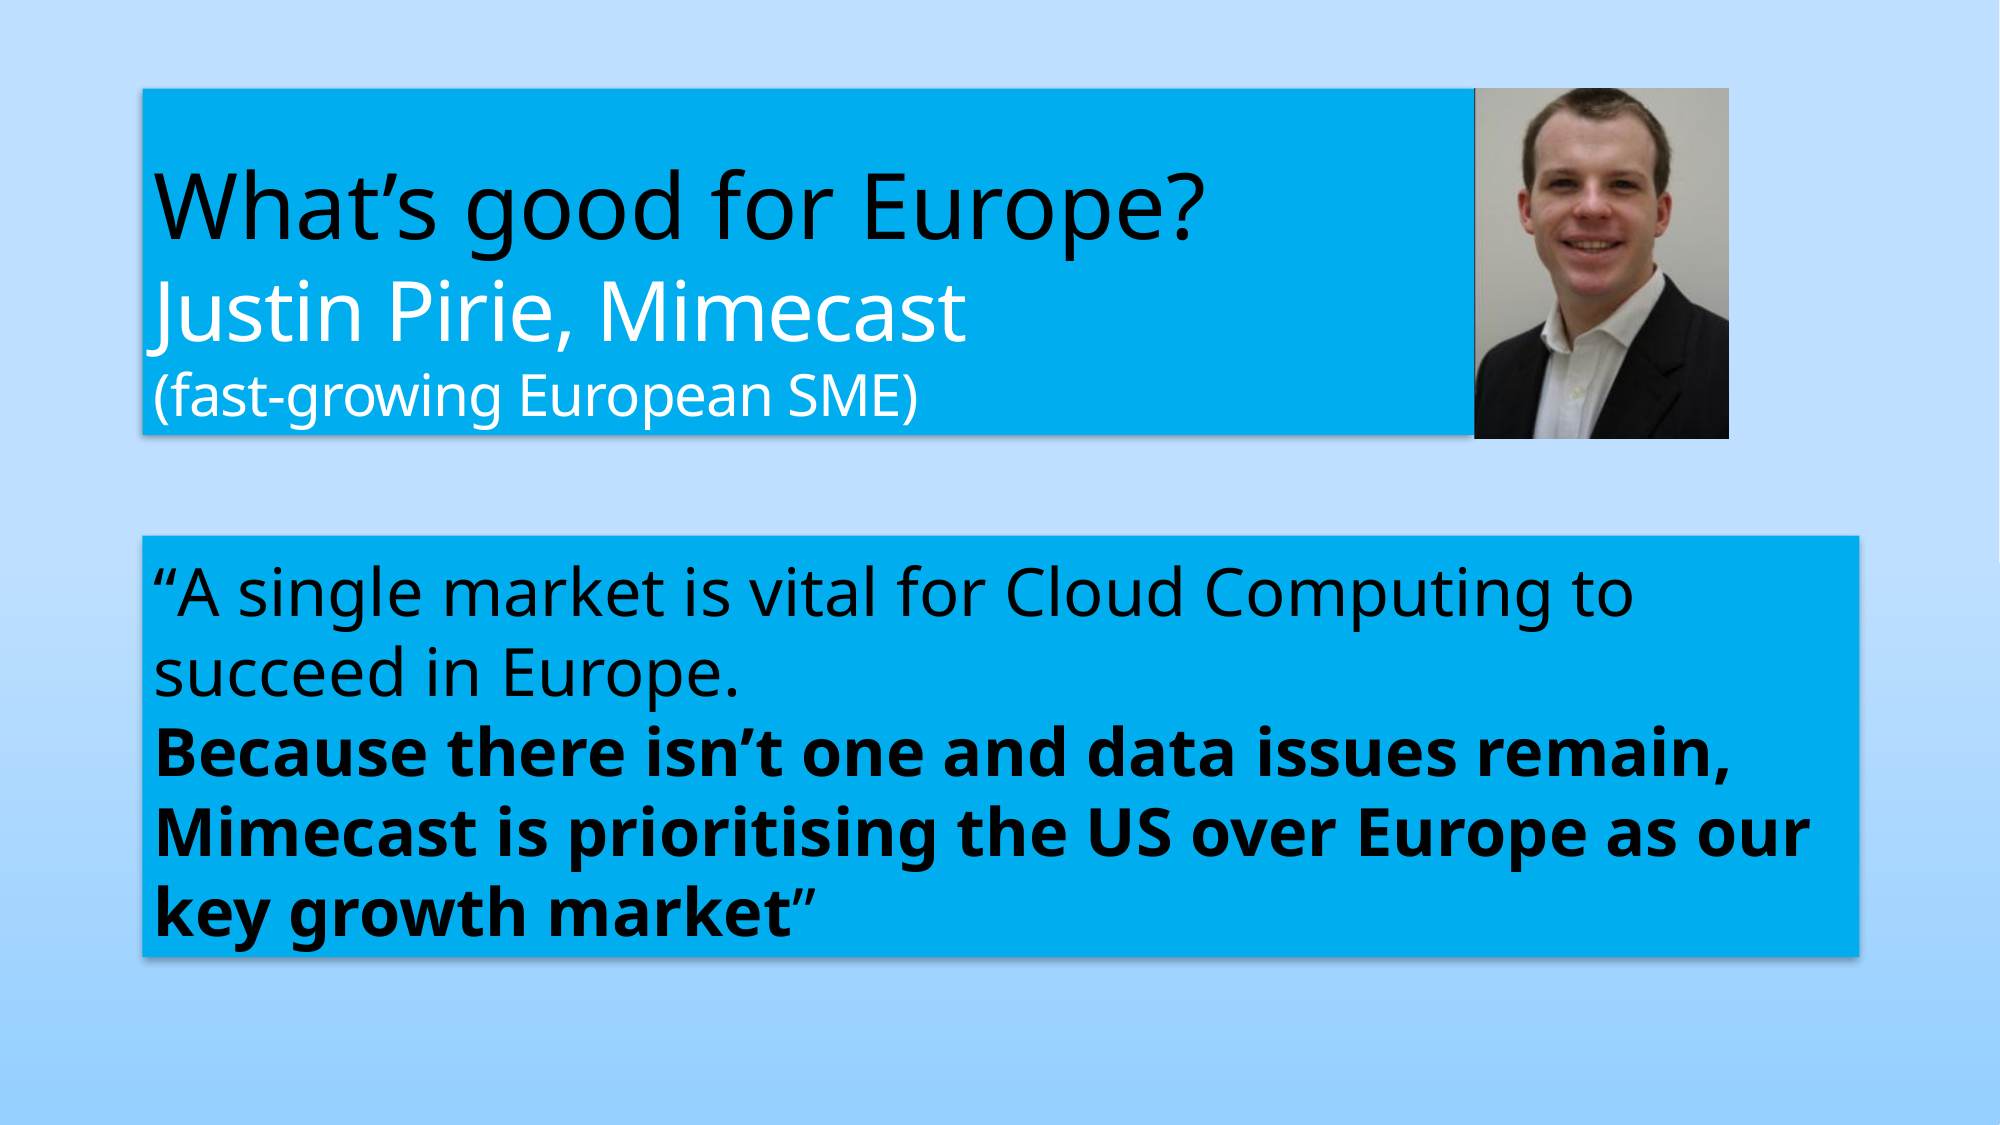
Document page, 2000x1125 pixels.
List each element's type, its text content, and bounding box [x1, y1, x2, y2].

text_box “A single market is vital for Cloud Computing to succeed in Europe. Because there isn’t one and data issues remain, Mimecast is prioritising the US over Europe as our key growth market” [142, 535, 1860, 958]
text_box What’s good for Europe? Justin Pirie, Mimecast (fast-growing European SME) [142, 88, 1472, 436]
picture [1474, 88, 1729, 440]
